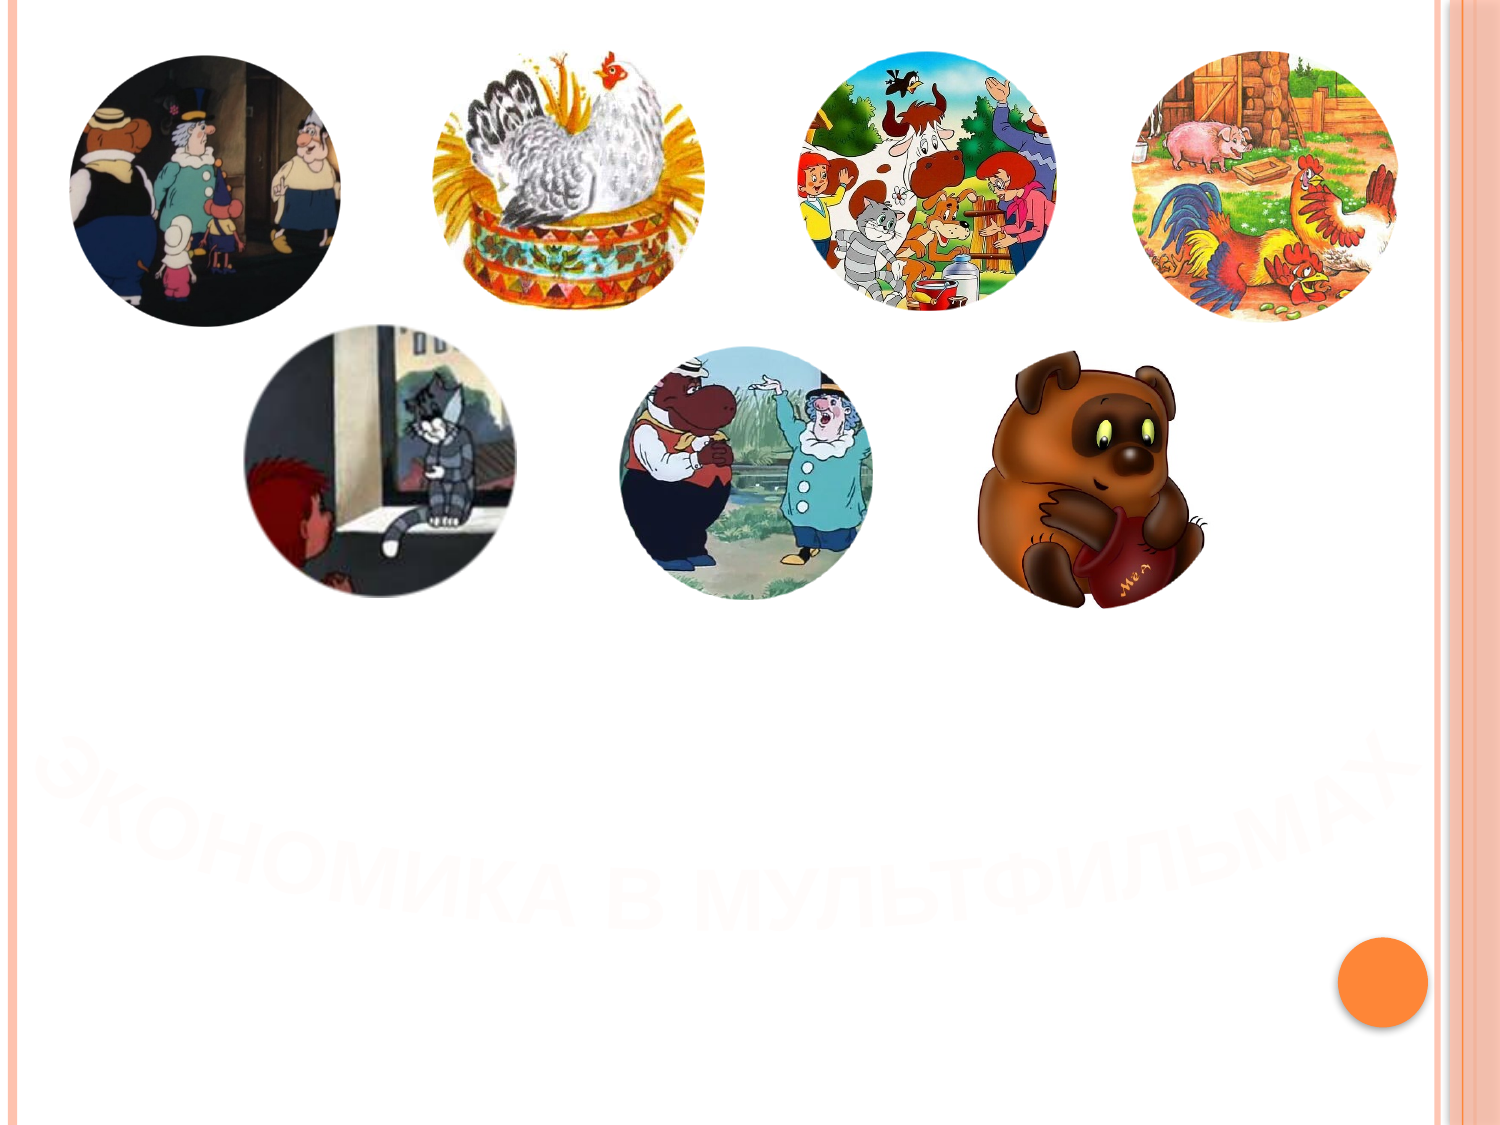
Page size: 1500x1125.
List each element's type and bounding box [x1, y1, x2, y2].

picture [430, 43, 706, 318]
picture [962, 348, 1223, 609]
picture [796, 50, 1057, 311]
picture [68, 54, 517, 599]
picture [1127, 50, 1401, 323]
picture [617, 344, 874, 601]
